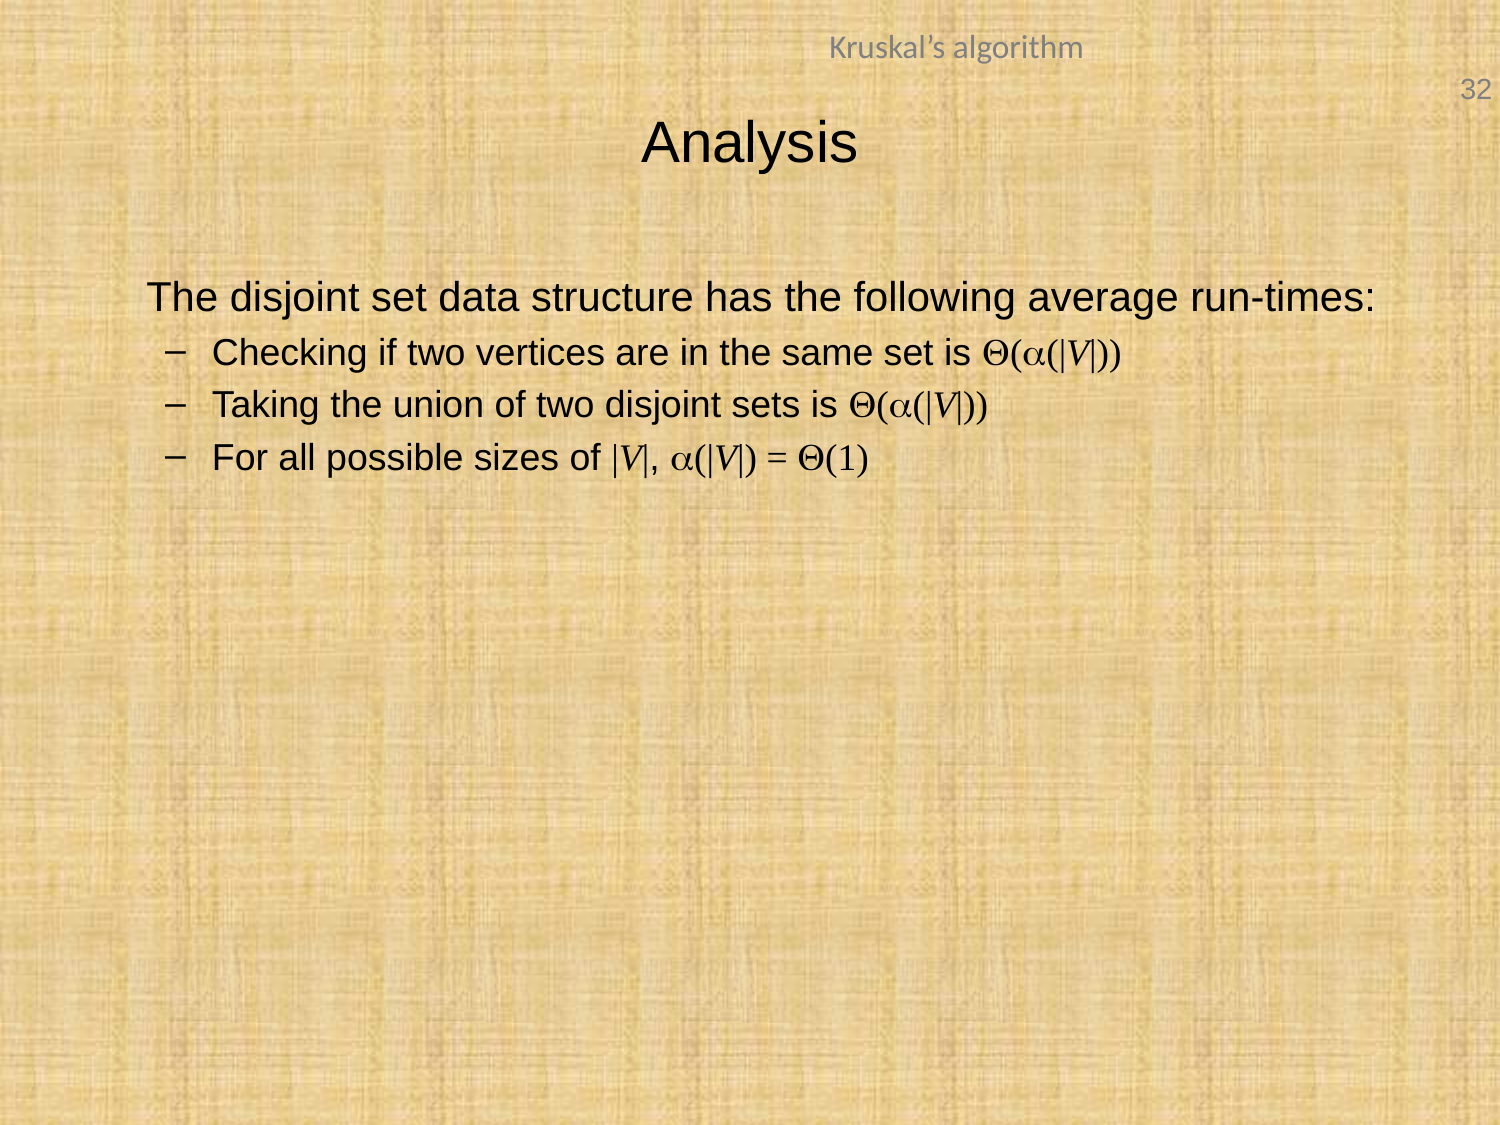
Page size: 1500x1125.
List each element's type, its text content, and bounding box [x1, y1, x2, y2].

picture [0, 0, 1500, 1125]
list The disjoint set data structure has the following average run-times: Checking if two vertices are in the same set is Q(a(|V|)) Taking the union of two disjoint sets is Q(a(|V|)) For all possible sizes of |V|, a(|V|) = Q(1) [74, 262, 1426, 1006]
title Analysis [74, 44, 1426, 233]
